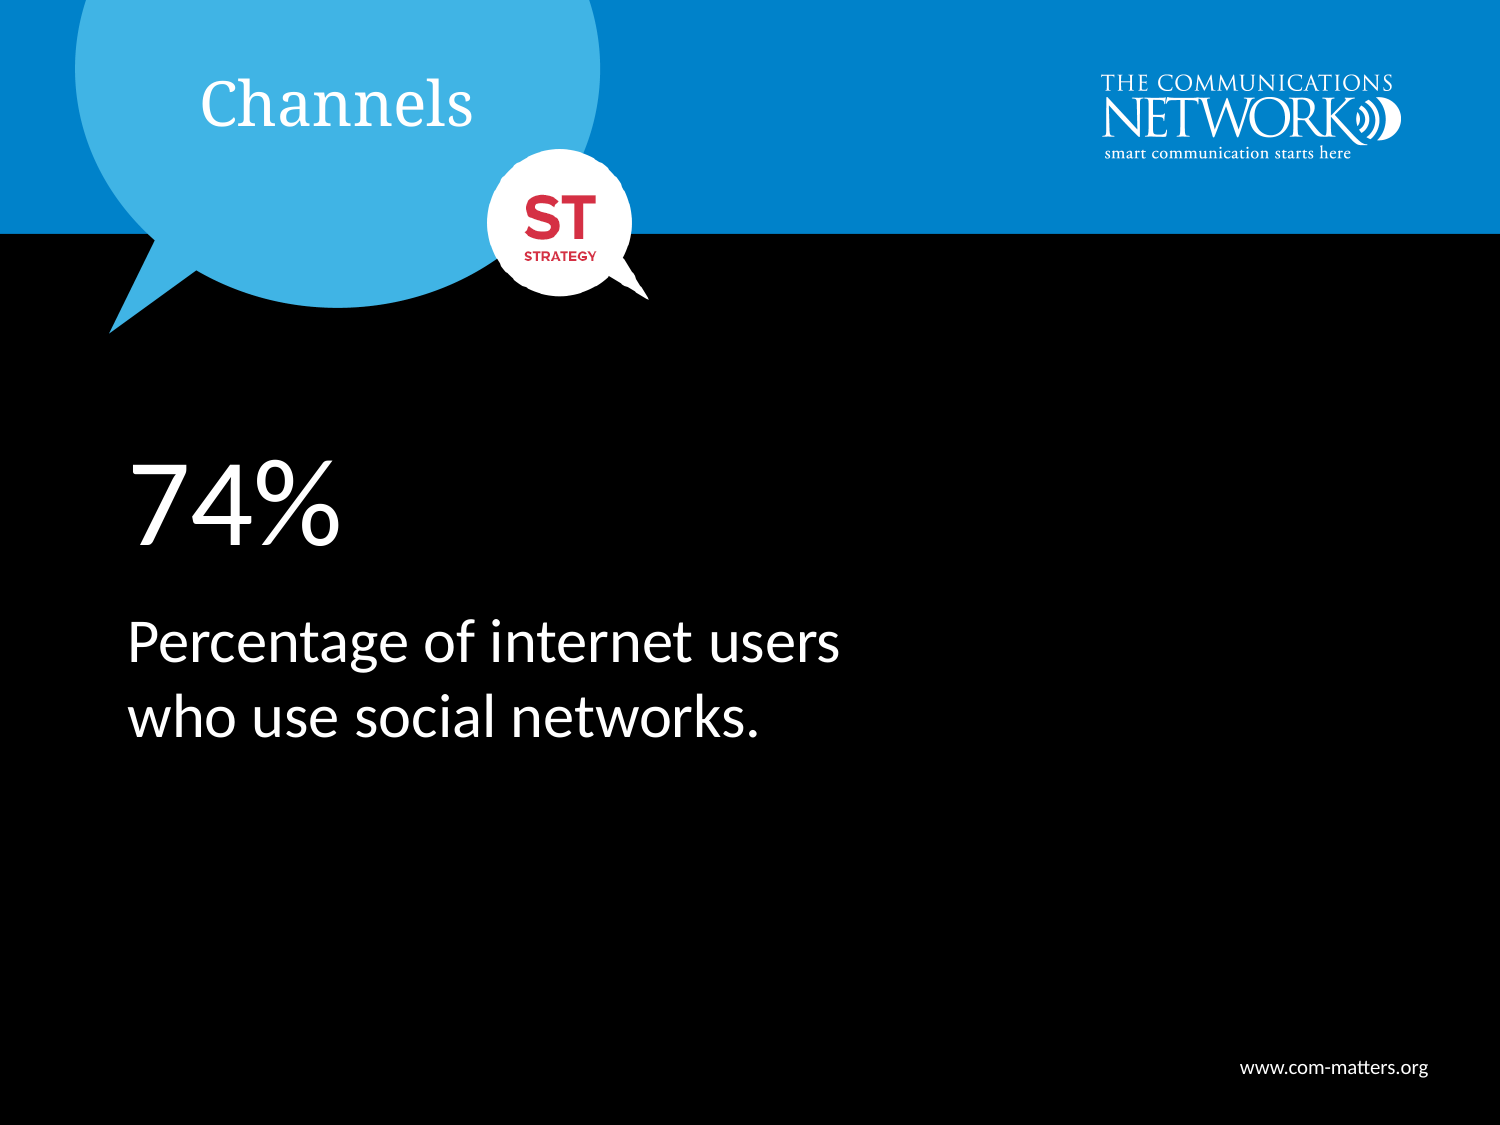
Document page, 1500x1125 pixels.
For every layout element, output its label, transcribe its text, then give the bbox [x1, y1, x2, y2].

picture [0, 0, 1500, 1125]
text_box 74% Percentage of internet users who use social networks. [112, 412, 1319, 758]
